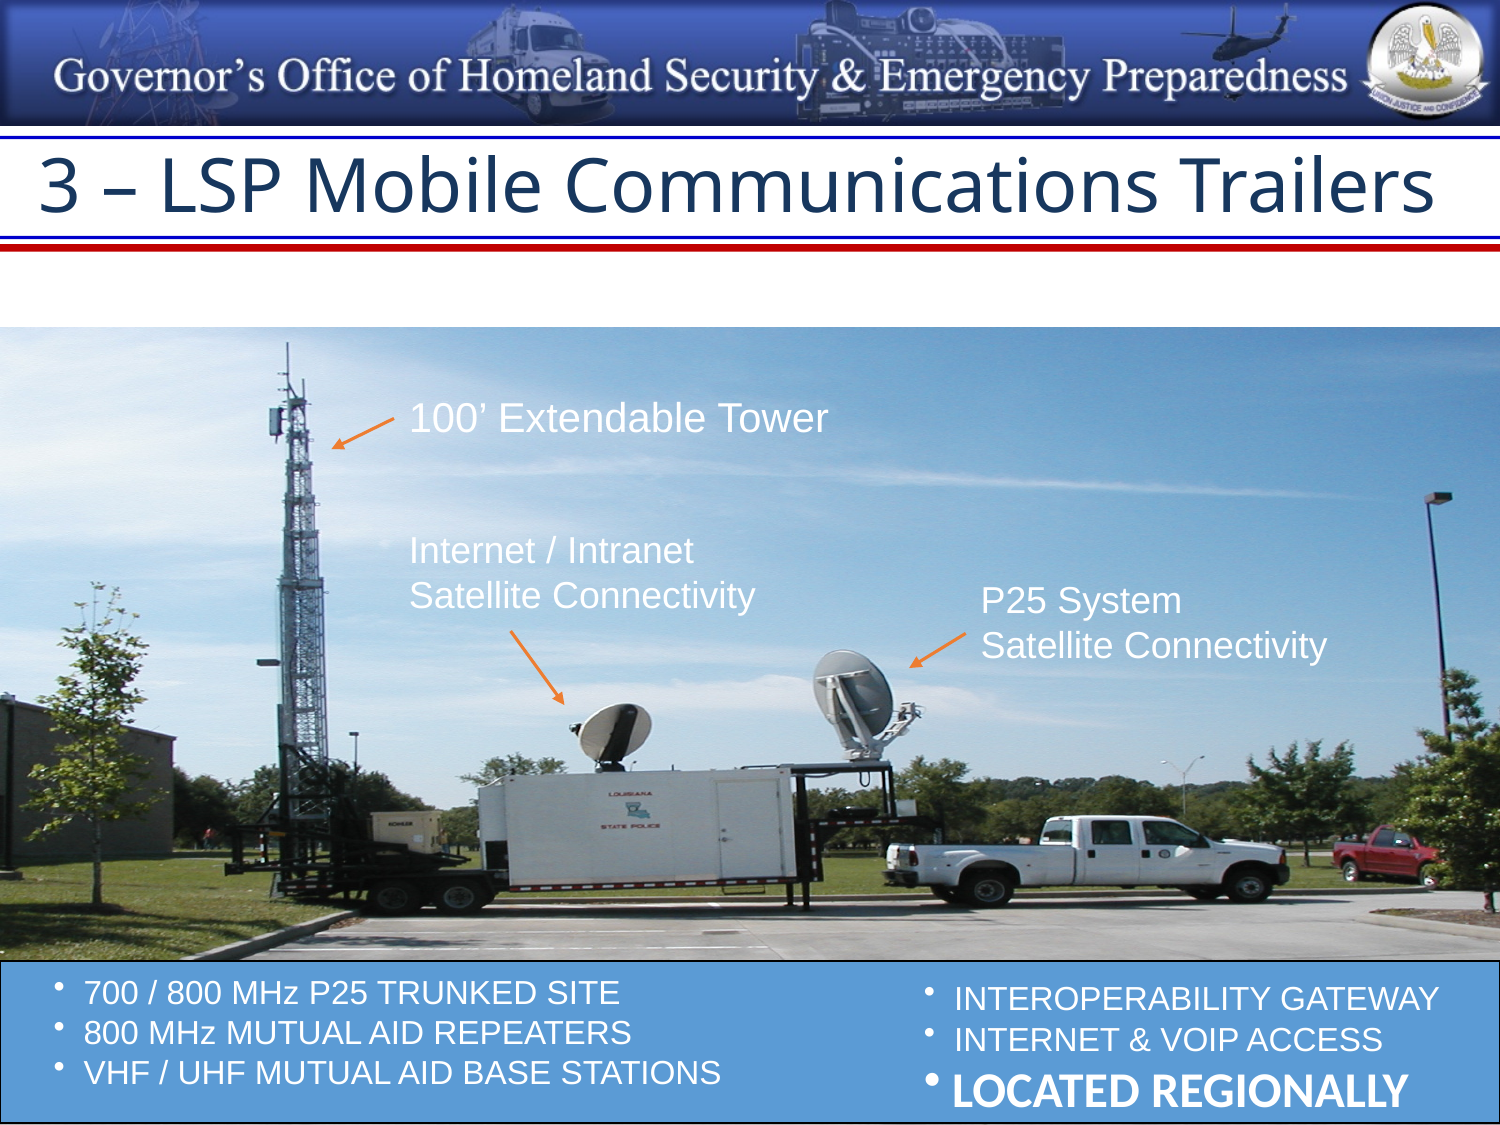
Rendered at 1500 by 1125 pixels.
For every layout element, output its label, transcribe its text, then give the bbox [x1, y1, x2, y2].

text_box [0, 243, 1500, 253]
picture [0, 0, 1500, 126]
picture [0, 327, 1500, 1125]
title 3 – LSP Mobile Communications Trailers [0, 238, 1476, 243]
title 3 – LSP Mobile Communications Trailers [0, 138, 1476, 237]
title 3 – LSP Mobile Communications Trailers [0, 131, 1476, 137]
